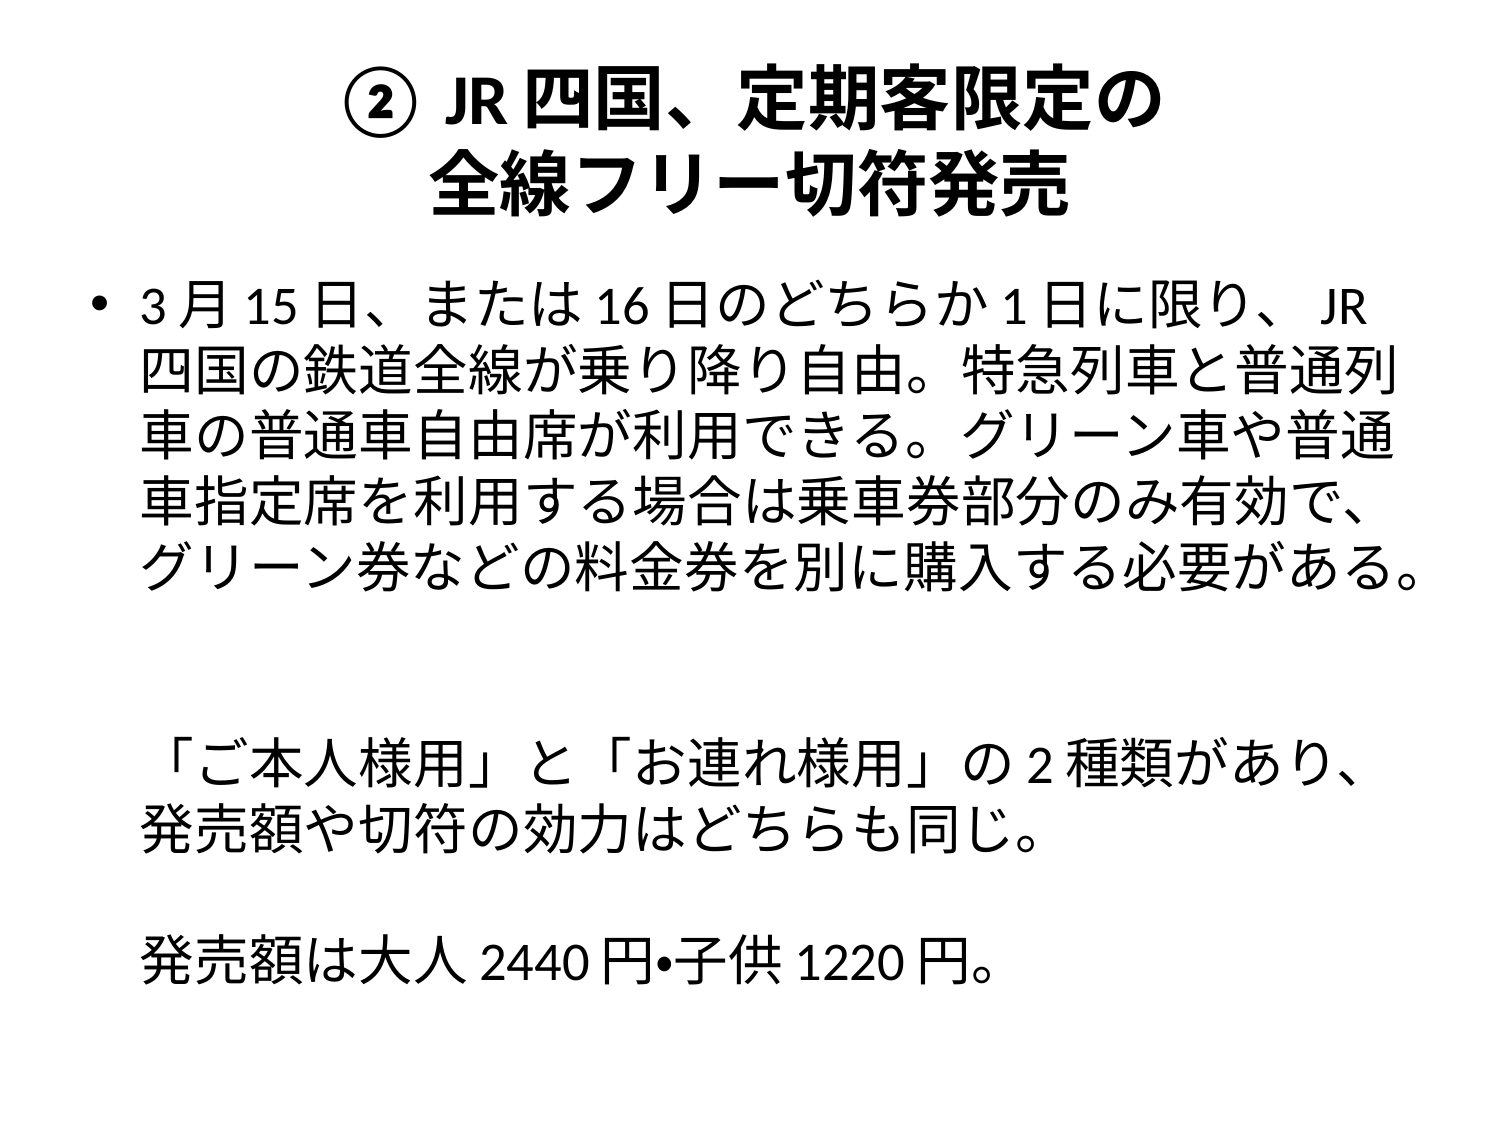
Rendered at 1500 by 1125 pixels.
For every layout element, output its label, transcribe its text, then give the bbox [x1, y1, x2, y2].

title ② JR四国、定期客限定の 全線フリー切符発売 [75, 45, 1425, 233]
list 3月15日、または16日のどちらか1日に限り、JR四国の鉄道全線が乗り降り自由。特急列車と普通列車の普通車自由席が利用できる。グリーン車や普通車指定席を利用する場合は乗車券部分のみ有効で、グリーン券などの料金券を別に購入する必要がある。 「ご本人様用」と「お連れ様用」の2種類があり、発売額や切符の効力はどちらも同じ。 発売額は大人2440円・子供1220円。 [75, 262, 1425, 1005]
